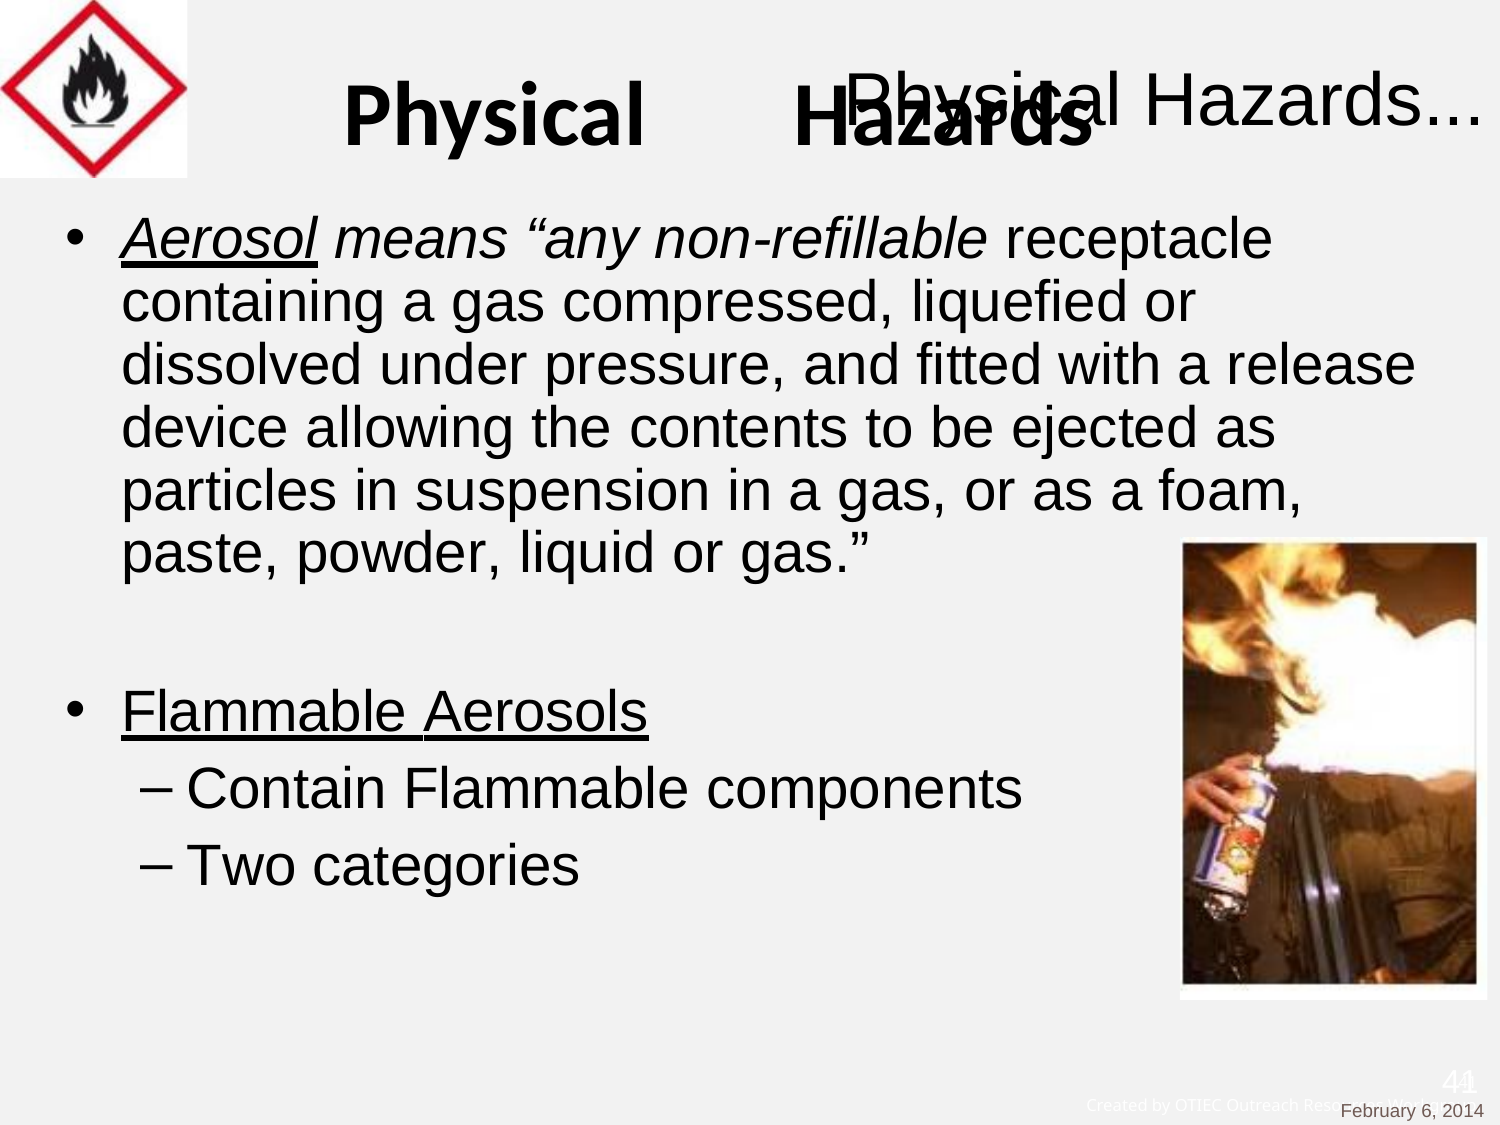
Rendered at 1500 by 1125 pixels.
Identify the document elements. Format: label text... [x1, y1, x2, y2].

text_box [0, 0, 188, 178]
title Physical Hazards [13, 46, 1487, 138]
text_box Physical Hazards... [841, 50, 1488, 141]
text_box [1179, 537, 1488, 1000]
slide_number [1338, 1061, 1486, 1125]
text_box Aerosol means “any non-refillable receptacle containing a gas compressed, liquefied or dissolved under pressure, and fitted with a release device allowing the contents to be ejected as particles in suspension in a gas, or as a foam, paste, powder, liquid or gas.” Flammable Aerosols Contain Flammable components Two categories [62, 207, 1425, 898]
